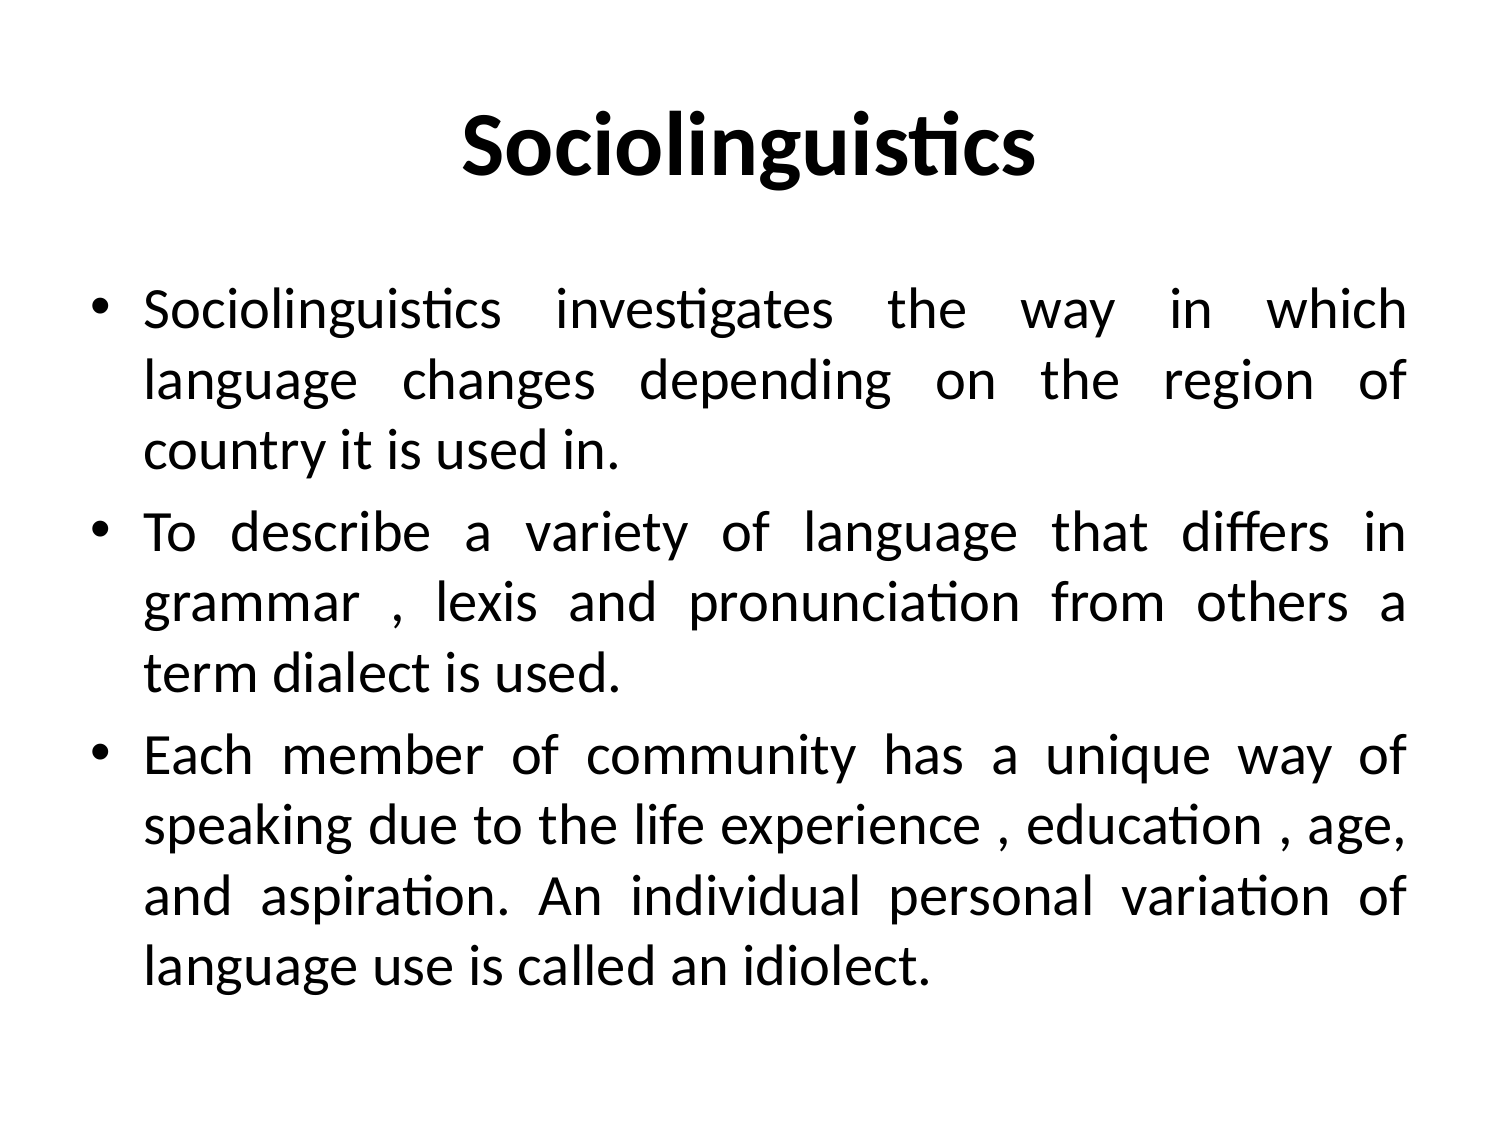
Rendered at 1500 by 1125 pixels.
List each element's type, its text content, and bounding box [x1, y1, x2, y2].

title Sociolinguistics [75, 45, 1425, 233]
list Sociolinguistics investigates the way in which language changes depending on the region of country it is used in. To describe a variety of language that differs in grammar , lexis and pronunciation from others a term dialect is used. Each member of community has a unique way of speaking due to the life experience , education , age, and aspiration. An individual personal variation of language use is called an idiolect. [75, 262, 1425, 1005]
